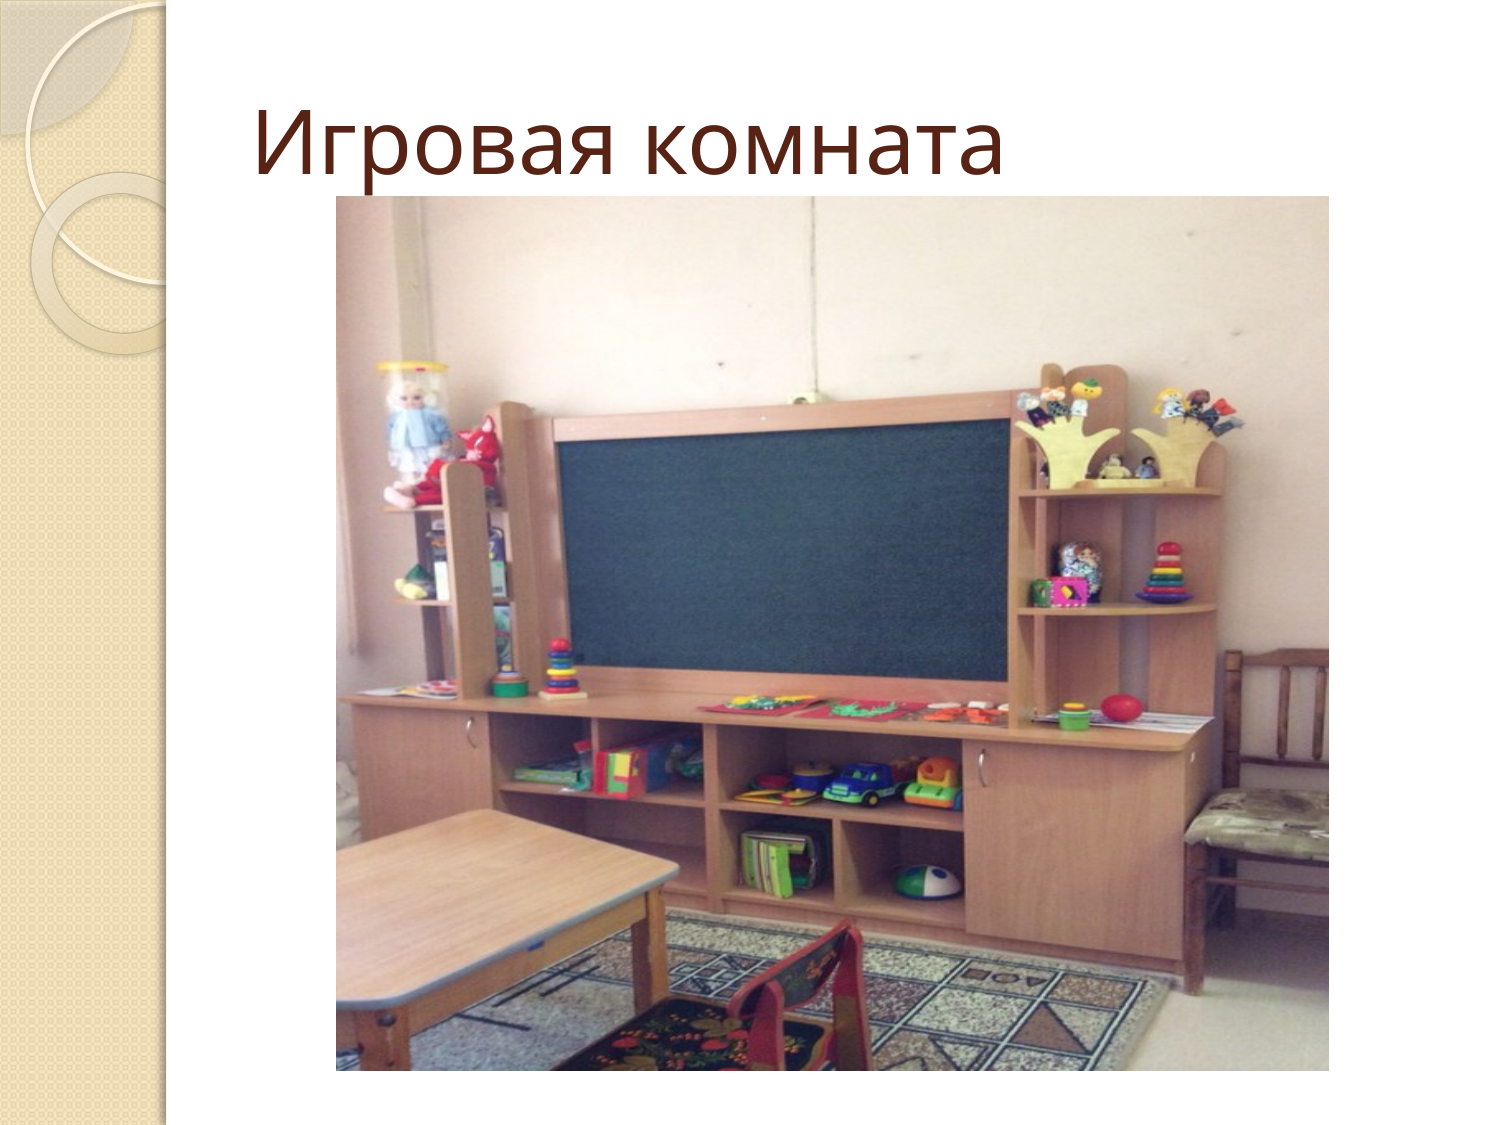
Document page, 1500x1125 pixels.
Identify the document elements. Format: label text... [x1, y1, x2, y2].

picture [336, 195, 1329, 1071]
title Игровая комната [235, 45, 1466, 233]
